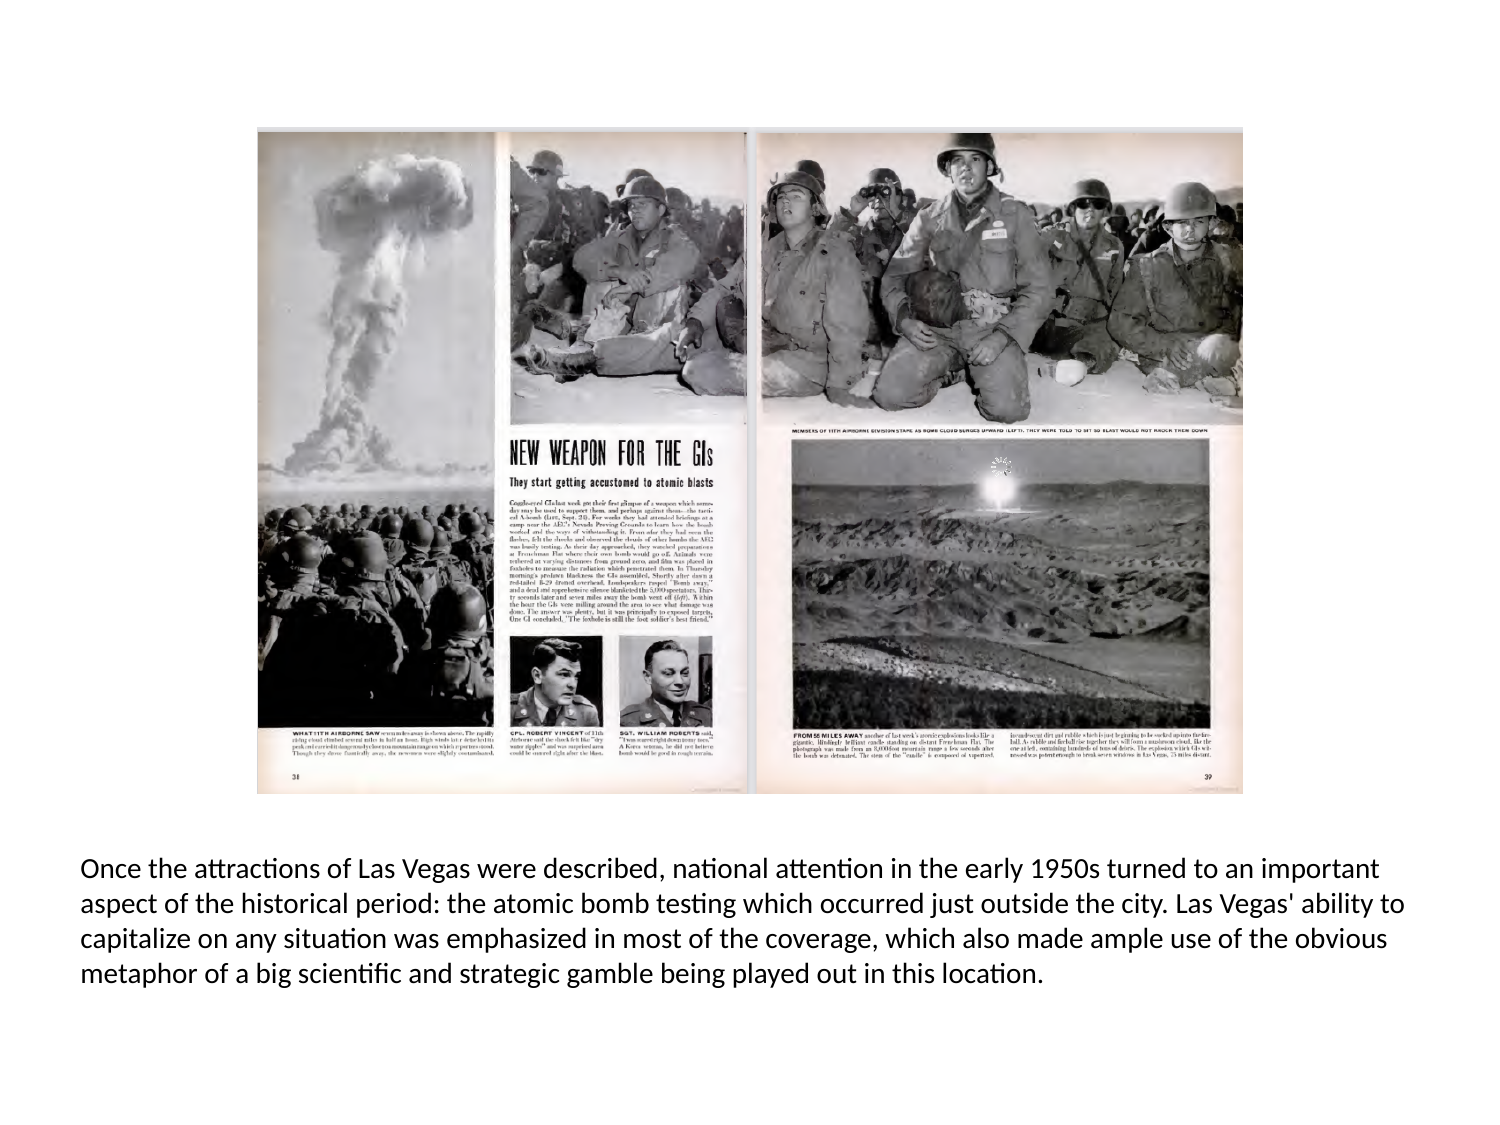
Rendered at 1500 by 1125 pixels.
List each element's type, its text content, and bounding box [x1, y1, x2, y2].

text_box Once the attractions of Las Vegas were described, national attention in the early 1950s turned to an important aspect of the historical period: the atomic bomb testing which occurred just outside the city. Las Vegas' ability to capitalize on any situation was emphasized in most of the coverage, which also made ample use of the obvious metaphor of a big scientific and strategic gamble being played out in this location. [65, 841, 1433, 997]
picture [257, 127, 1243, 794]
